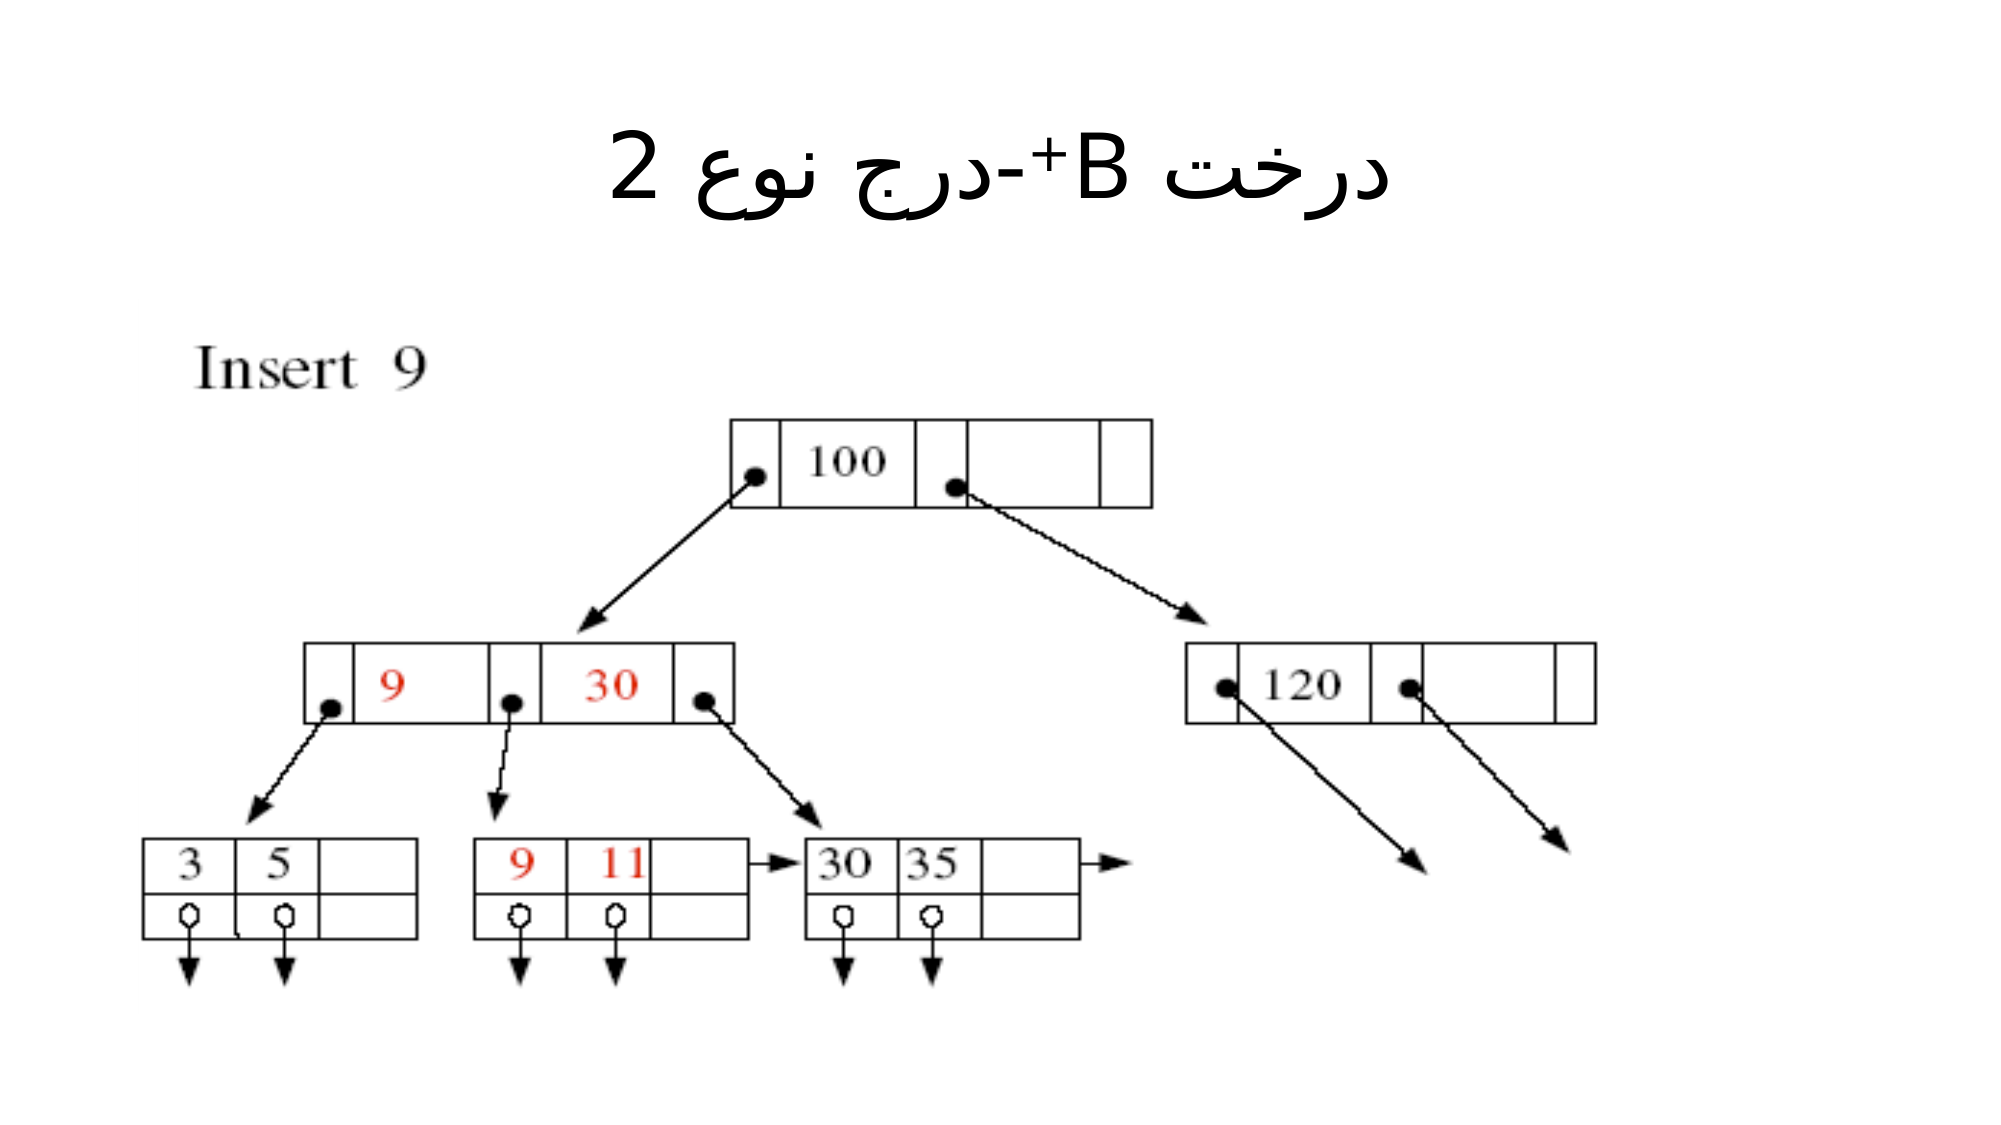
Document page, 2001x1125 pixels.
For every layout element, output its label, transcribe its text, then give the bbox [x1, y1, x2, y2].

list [137, 299, 1863, 1014]
title درخت B+-درج نوع 2 [137, 59, 1863, 278]
